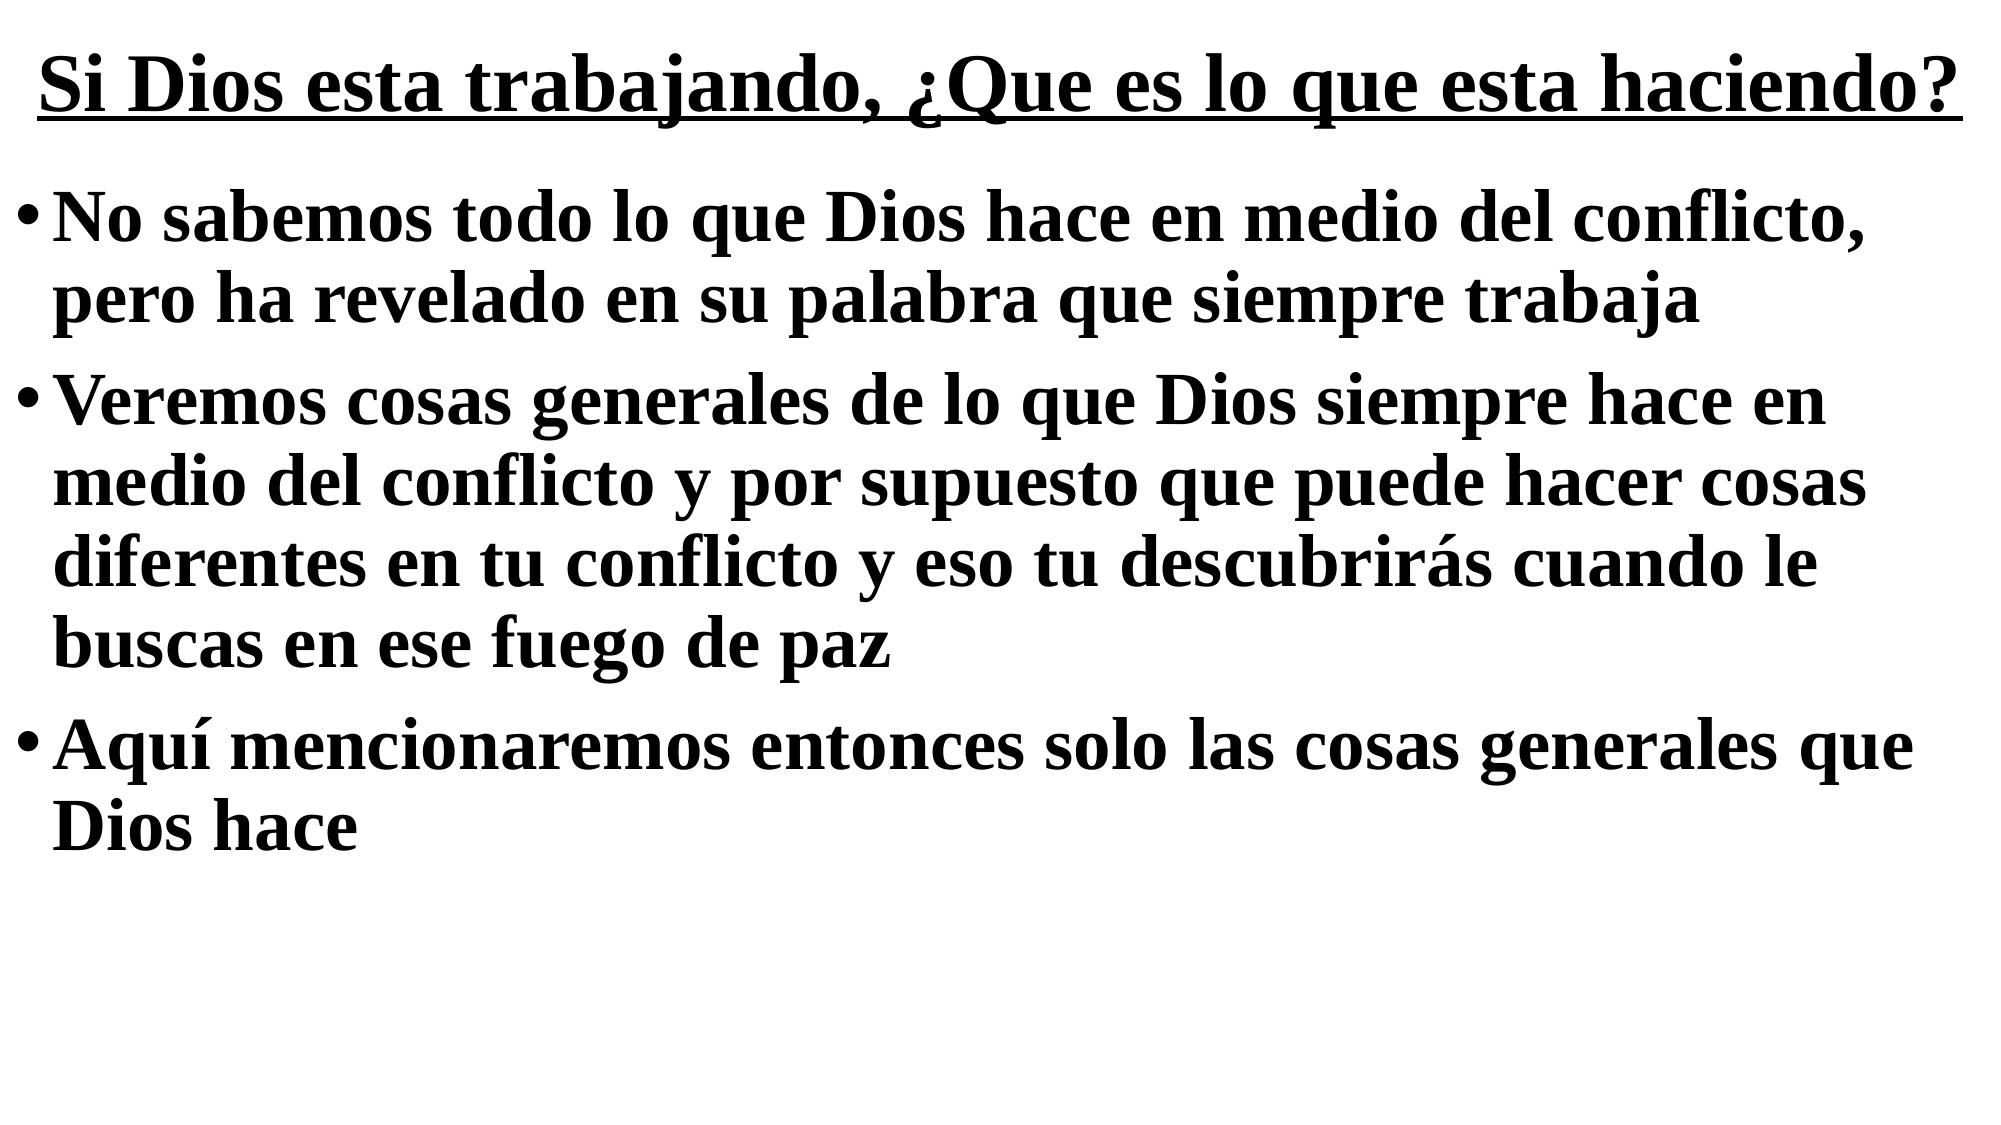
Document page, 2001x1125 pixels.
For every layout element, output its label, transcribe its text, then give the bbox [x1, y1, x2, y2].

title Si Dios esta trabajando, ¿Que es lo que esta haciendo? [0, 0, 2000, 169]
list No sabemos todo lo que Dios hace en medio del conflicto, pero ha revelado en su palabra que siempre trabaja Veremos cosas generales de lo que Dios siempre hace en medio del conflicto y por supuesto que puede hacer cosas diferentes en tu conflicto y eso tu descubrirás cuando le buscas en ese fuego de paz Aquí mencionaremos entonces solo las cosas generales que Dios hace [0, 169, 2000, 1078]
